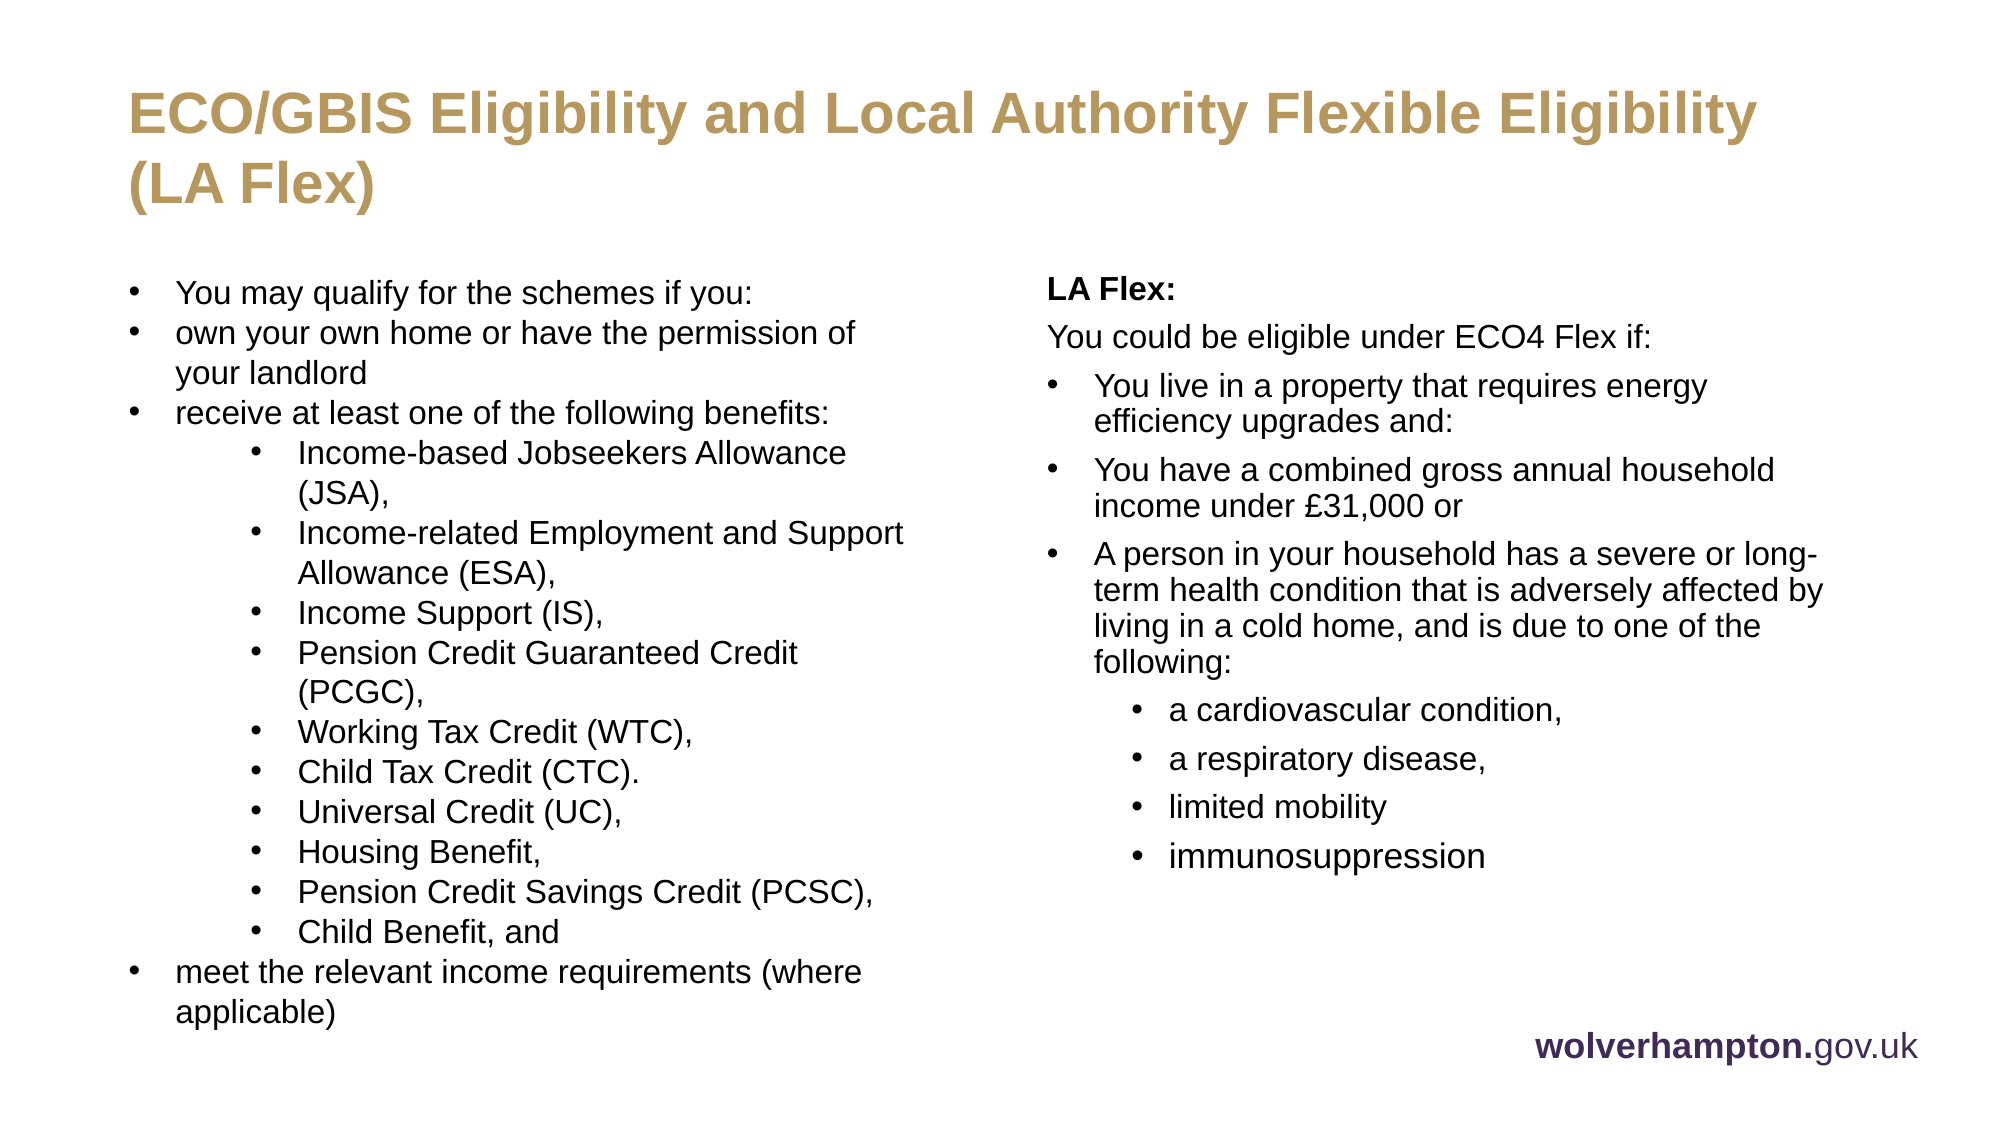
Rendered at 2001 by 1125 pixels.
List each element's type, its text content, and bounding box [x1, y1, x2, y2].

text_box wolverhampton.gov.uk [1520, 1014, 1934, 1073]
text_box LA Flex: You could be eligible under ECO4 Flex if: You live in a property that requires energy efficiency upgrades and: You have a combined gross annual household income under £31,000 or A person in your household has a severe or long-term health condition that is adversely affected by living in a cold home, and is due to one of the following: a cardiovascular condition, a respiratory disease, limited mobility immunosuppression [1032, 264, 1859, 884]
text_box You may qualify for the schemes if you: own your own home or have the permission of your landlord receive at least one of the following benefits: Income-based Jobseekers Allowance (JSA), Income-related Employment and Support Allowance (ESA), Income Support (IS), Pension Credit Guaranteed Credit (PCGC), Working Tax Credit (WTC), Child Tax Credit (CTC). Universal Credit (UC), Housing Benefit, Pension Credit Savings Credit (PCSC), Child Benefit, and meet the relevant income requirements (where applicable) [113, 293, 923, 1115]
text_box ECO/GBIS Eligibility and Local Authority Flexible Eligibility (LA Flex) [113, 67, 1827, 293]
